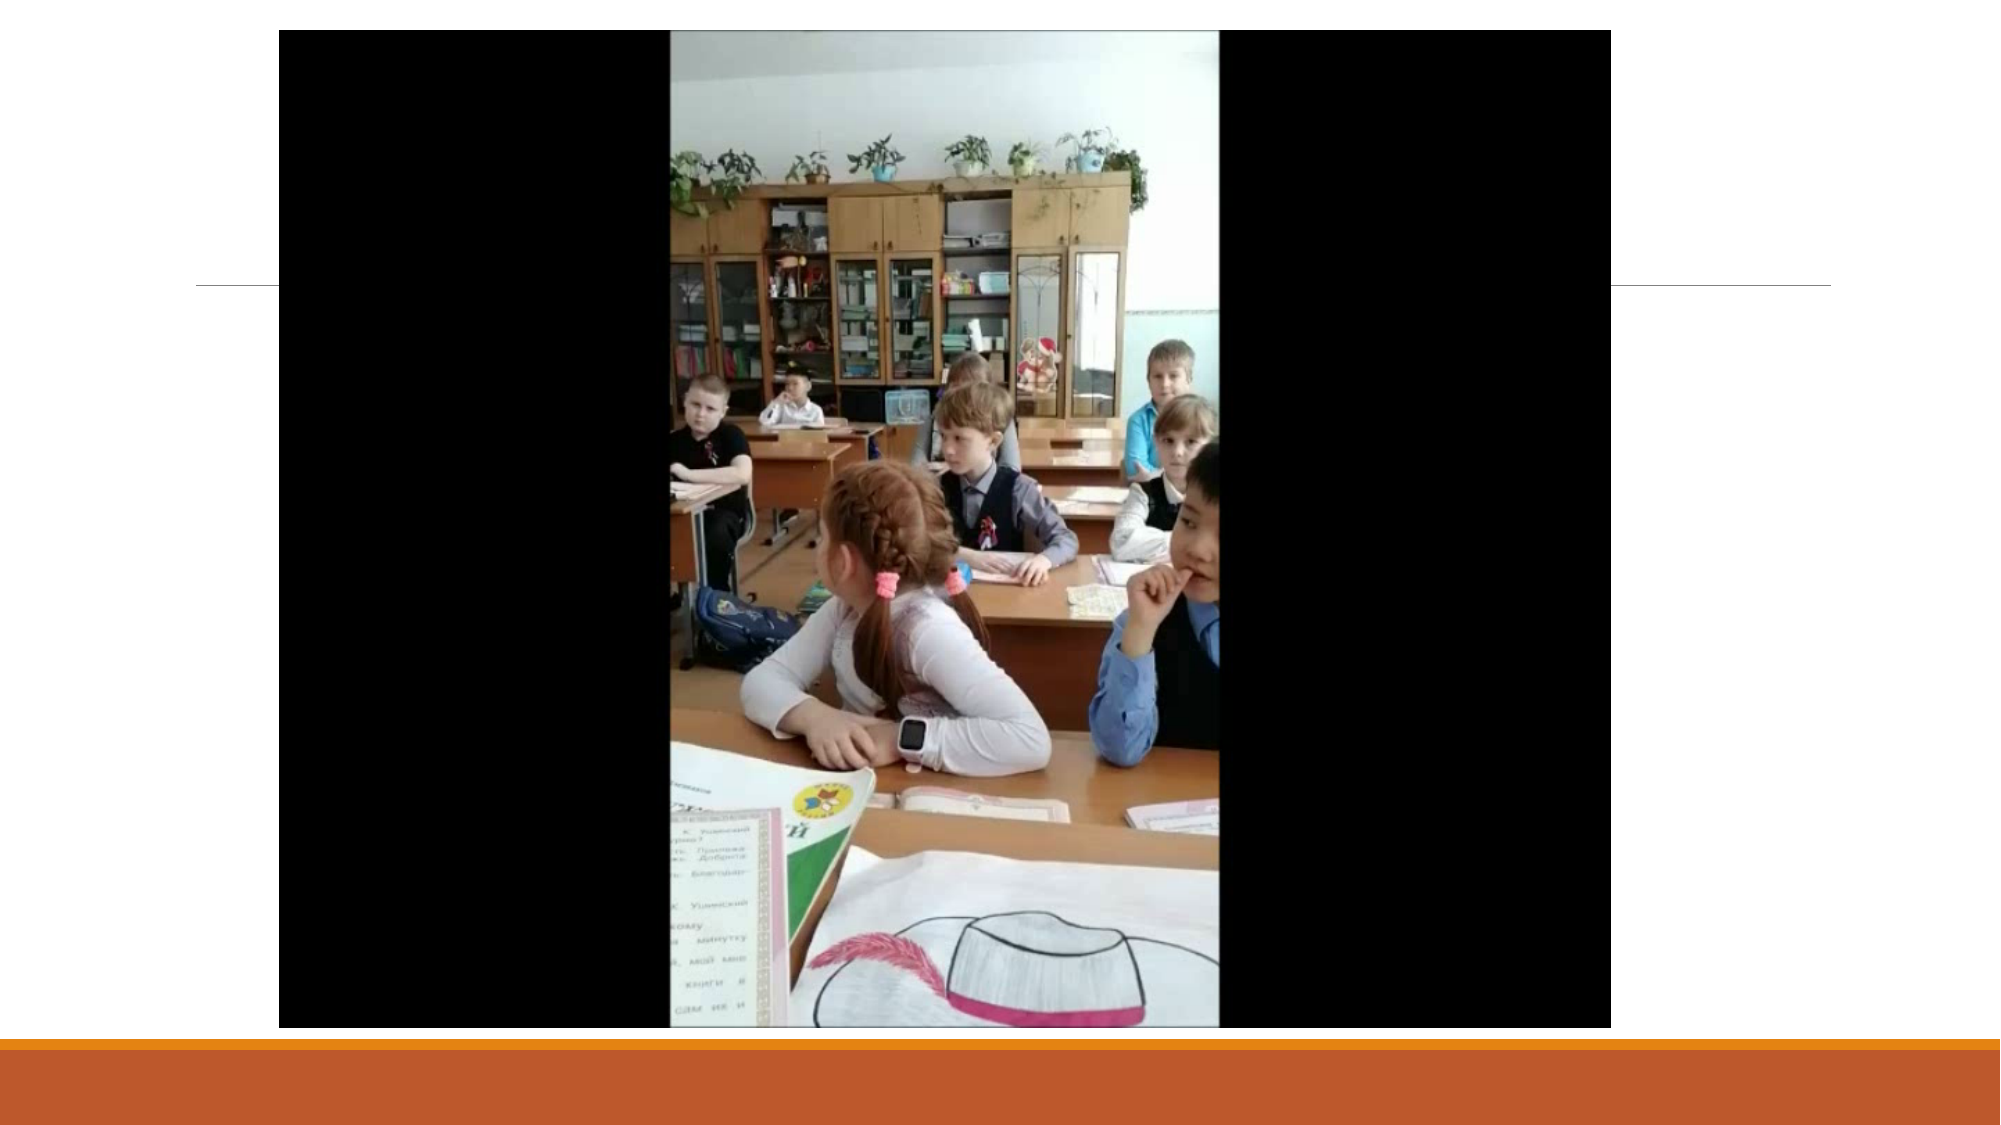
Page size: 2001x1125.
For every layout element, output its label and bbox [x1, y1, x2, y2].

list [277, 28, 1612, 1030]
